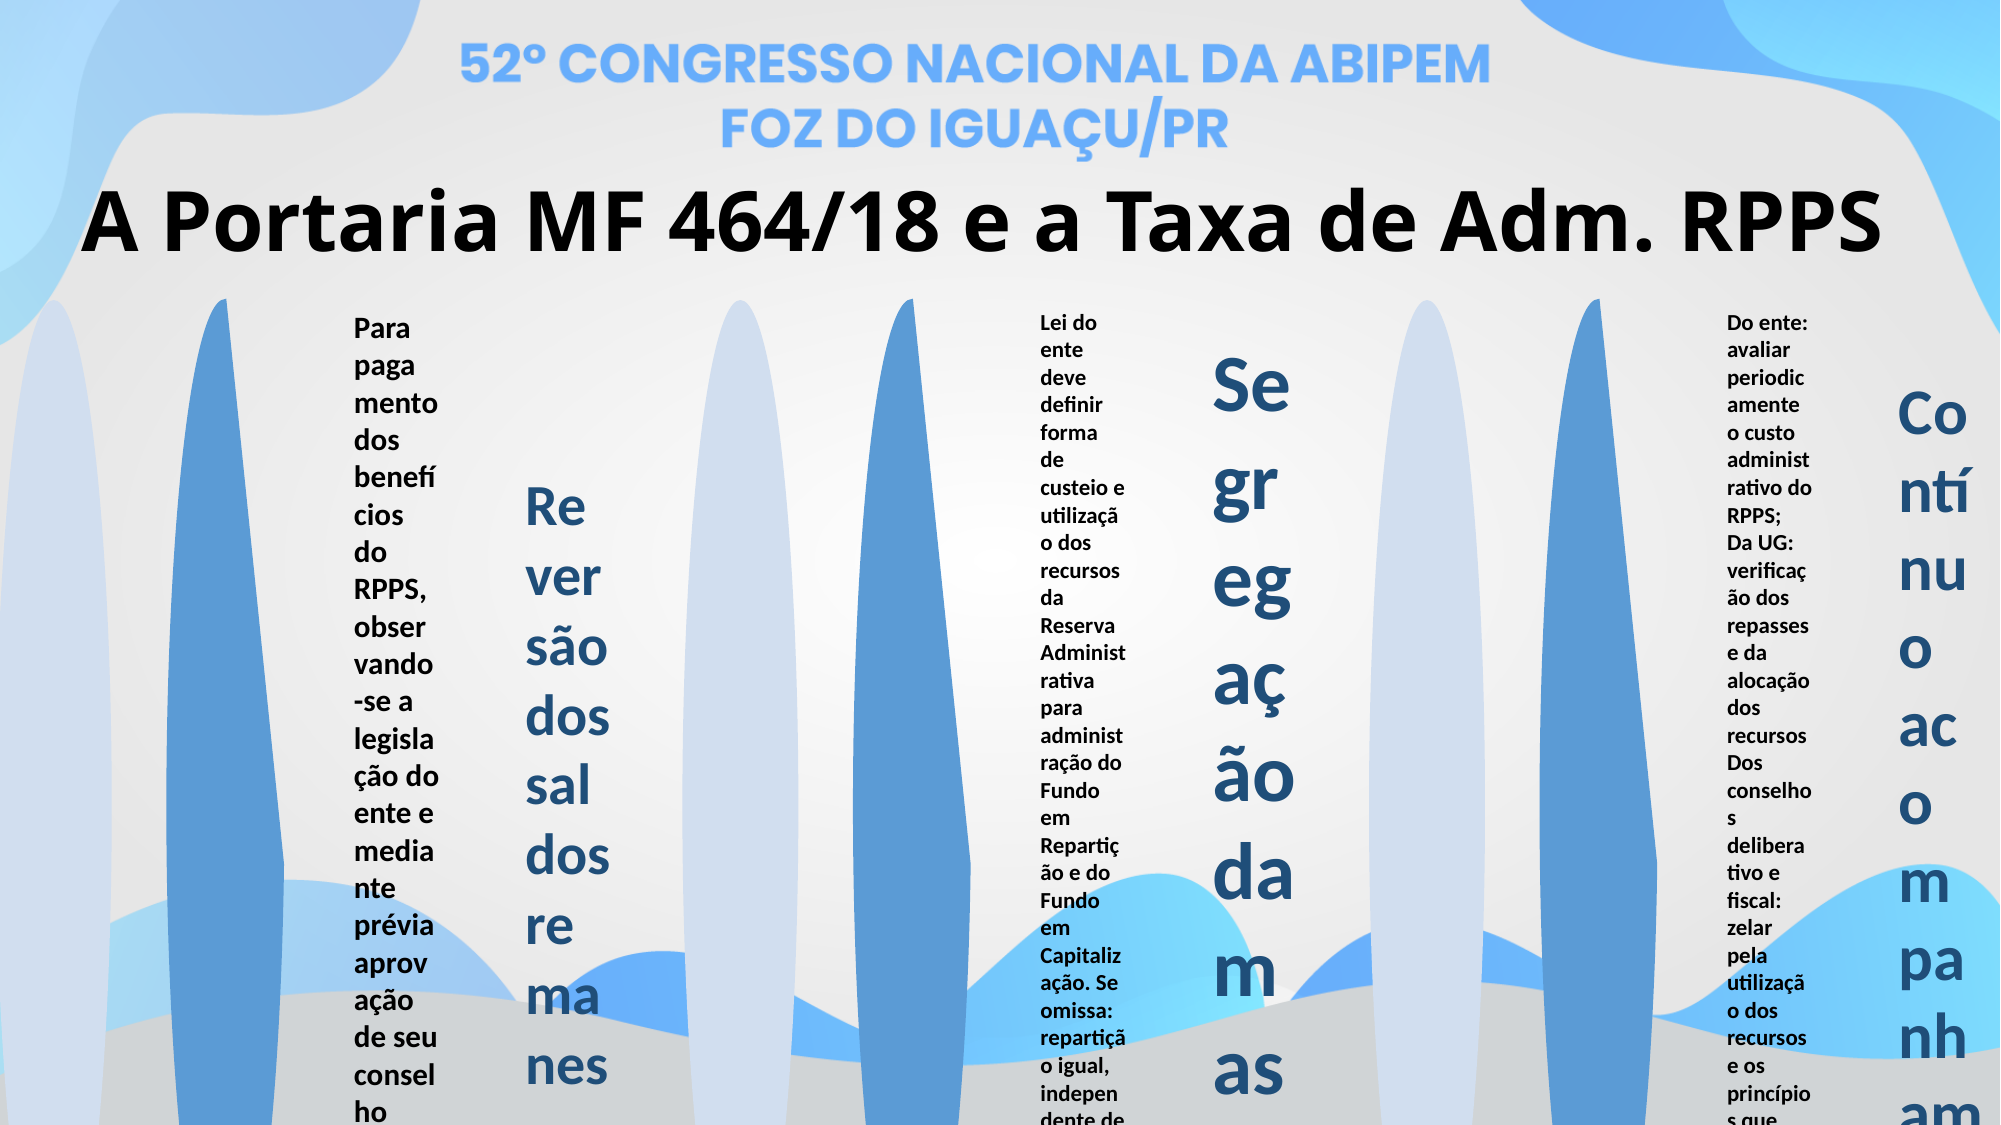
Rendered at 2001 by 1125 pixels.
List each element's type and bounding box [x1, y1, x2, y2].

text_box [0, 300, 2000, 1125]
picture [0, 0, 2000, 300]
